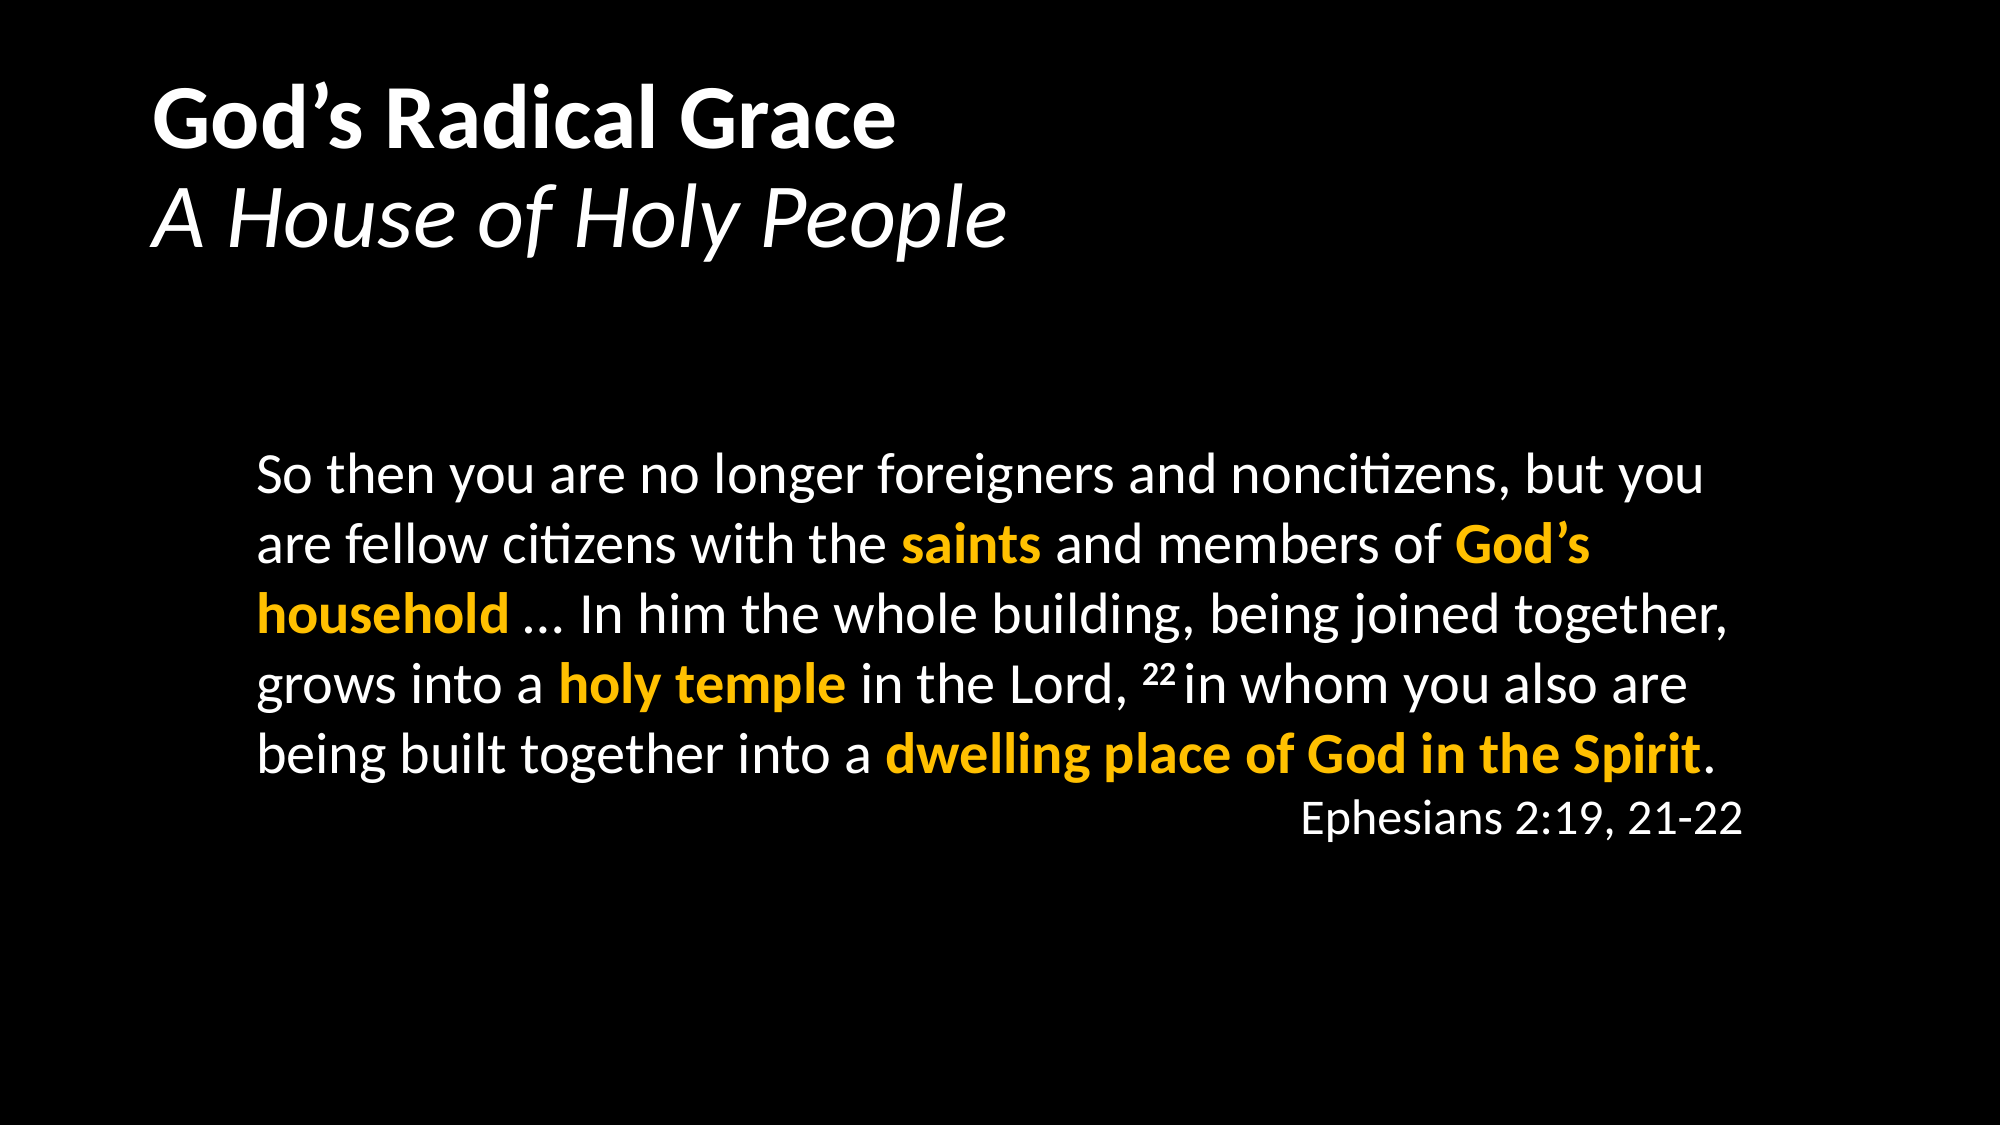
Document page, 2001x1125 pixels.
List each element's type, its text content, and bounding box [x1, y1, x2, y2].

text_box So then you are no longer foreigners and noncitizens, but you are fellow citizens with the saints and members of God’s household … In him the whole building, being joined together, grows into a holy temple in the Lord, 22 in whom you also are being built together into a dwelling place of God in the Spirit. Ephesians 2:19, 21-22 [241, 427, 1759, 853]
title God’s Radical Grace A House of Holy People [137, 59, 1863, 278]
